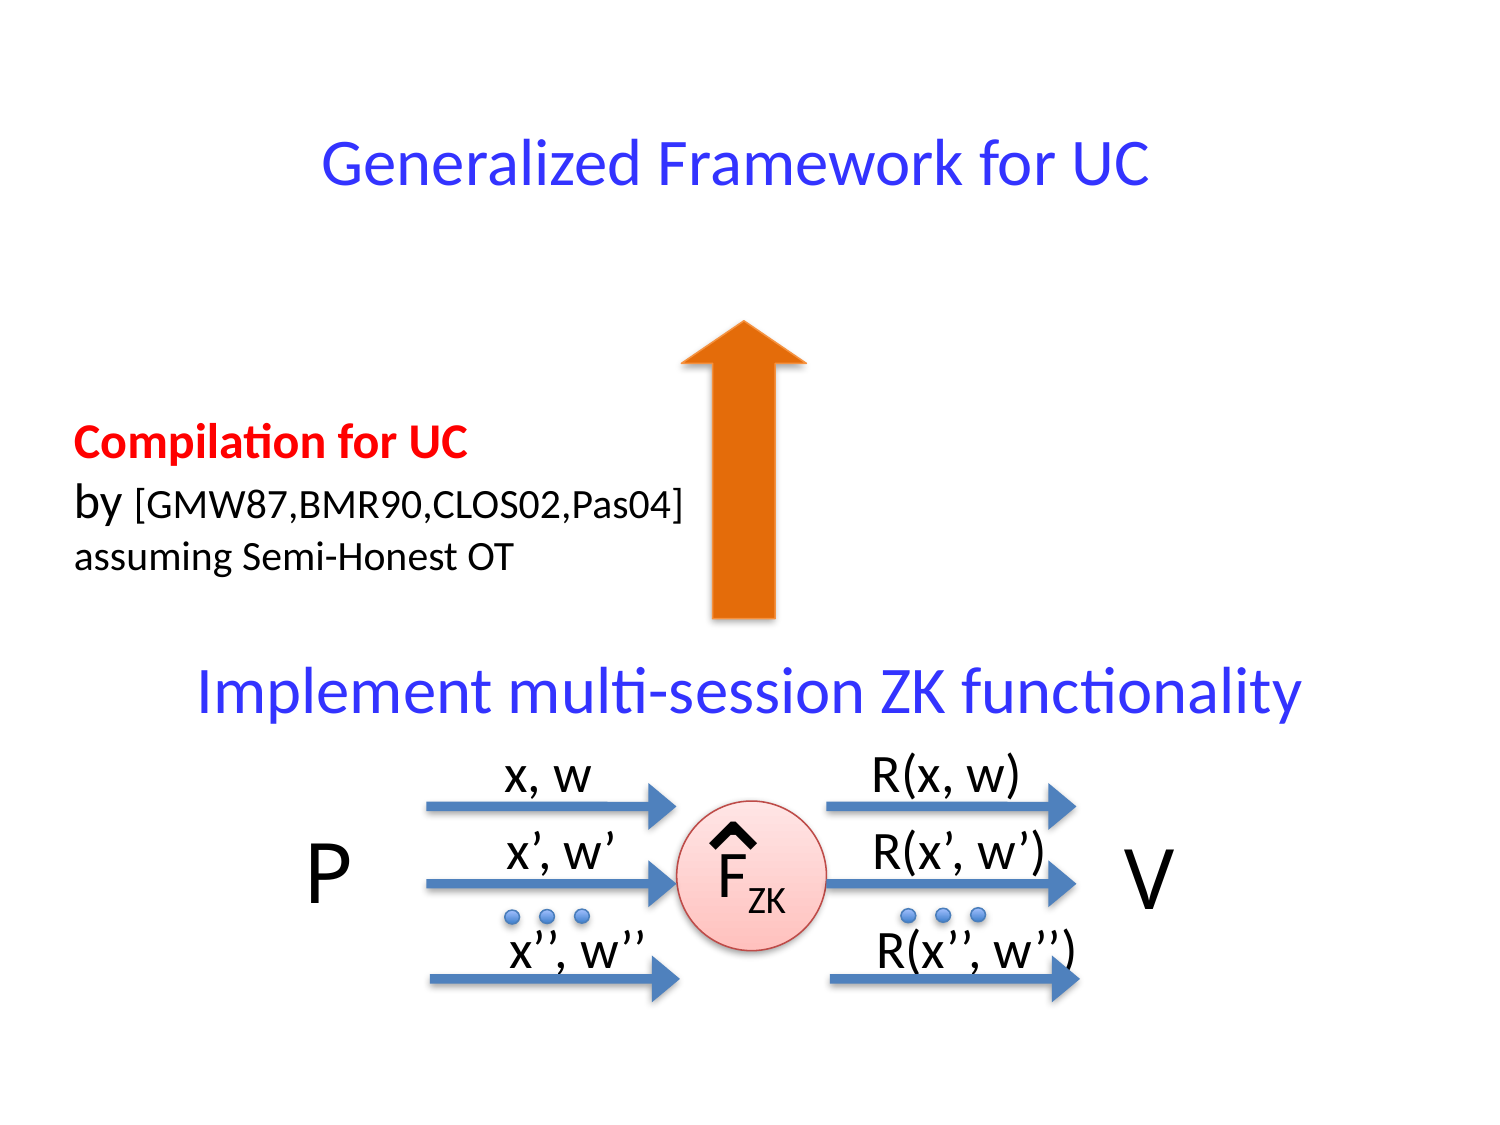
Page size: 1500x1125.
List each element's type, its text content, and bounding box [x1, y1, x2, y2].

text_box Implement multi-session ZK functionality [58, 639, 1385, 740]
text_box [180, 730, 1297, 988]
text_box Generalized Framework for UC [81, 111, 1407, 211]
text_box [680, 320, 808, 620]
text_box Compilation for UC by [GMW87,BMR90,CLOS02,Pas04] assuming Semi-Honest OT [58, 401, 738, 587]
